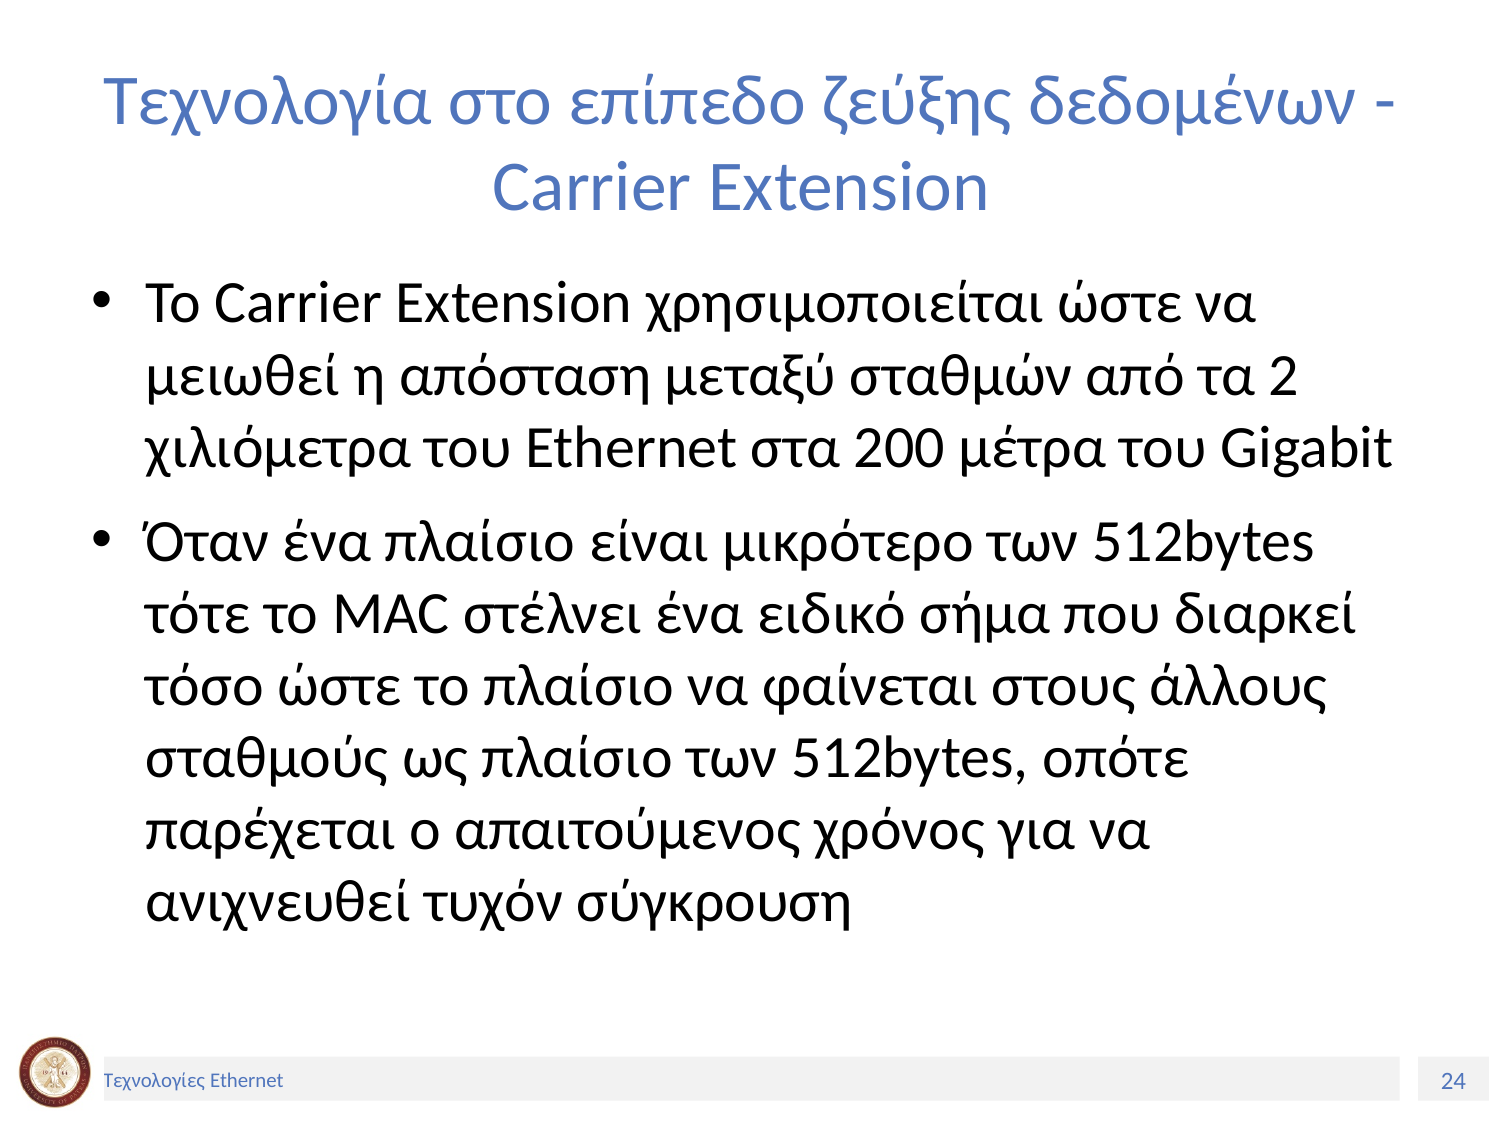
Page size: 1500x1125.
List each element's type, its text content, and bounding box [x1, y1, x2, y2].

list To Carrier Extension χρησιμοποιείται ώστε να μειωθεί η απόσταση μεταξύ σταθμών από τα 2 χιλιόμετρα του Ethernet στα 200 μέτρα του Gigabit Όταν ένα πλαίσιο είναι μικρότερο των 512bytes τότε το MAC στέλνει ένα ειδικό σήμα που διαρκεί τόσο ώστε το πλαίσιο να φαίνεται στους άλλους σταθμούς ως πλαίσιο των 512bytes, οπότε παρέχεται ο απαιτούμενος χρόνος για να ανιχνευθεί τυχόν σύγκρουση [76, 255, 1427, 998]
picture [5, 1023, 104, 1121]
title Τεχνολογία στο επίπεδο ζεύξης δεδομένων - Carrier Extension [75, 45, 1425, 233]
